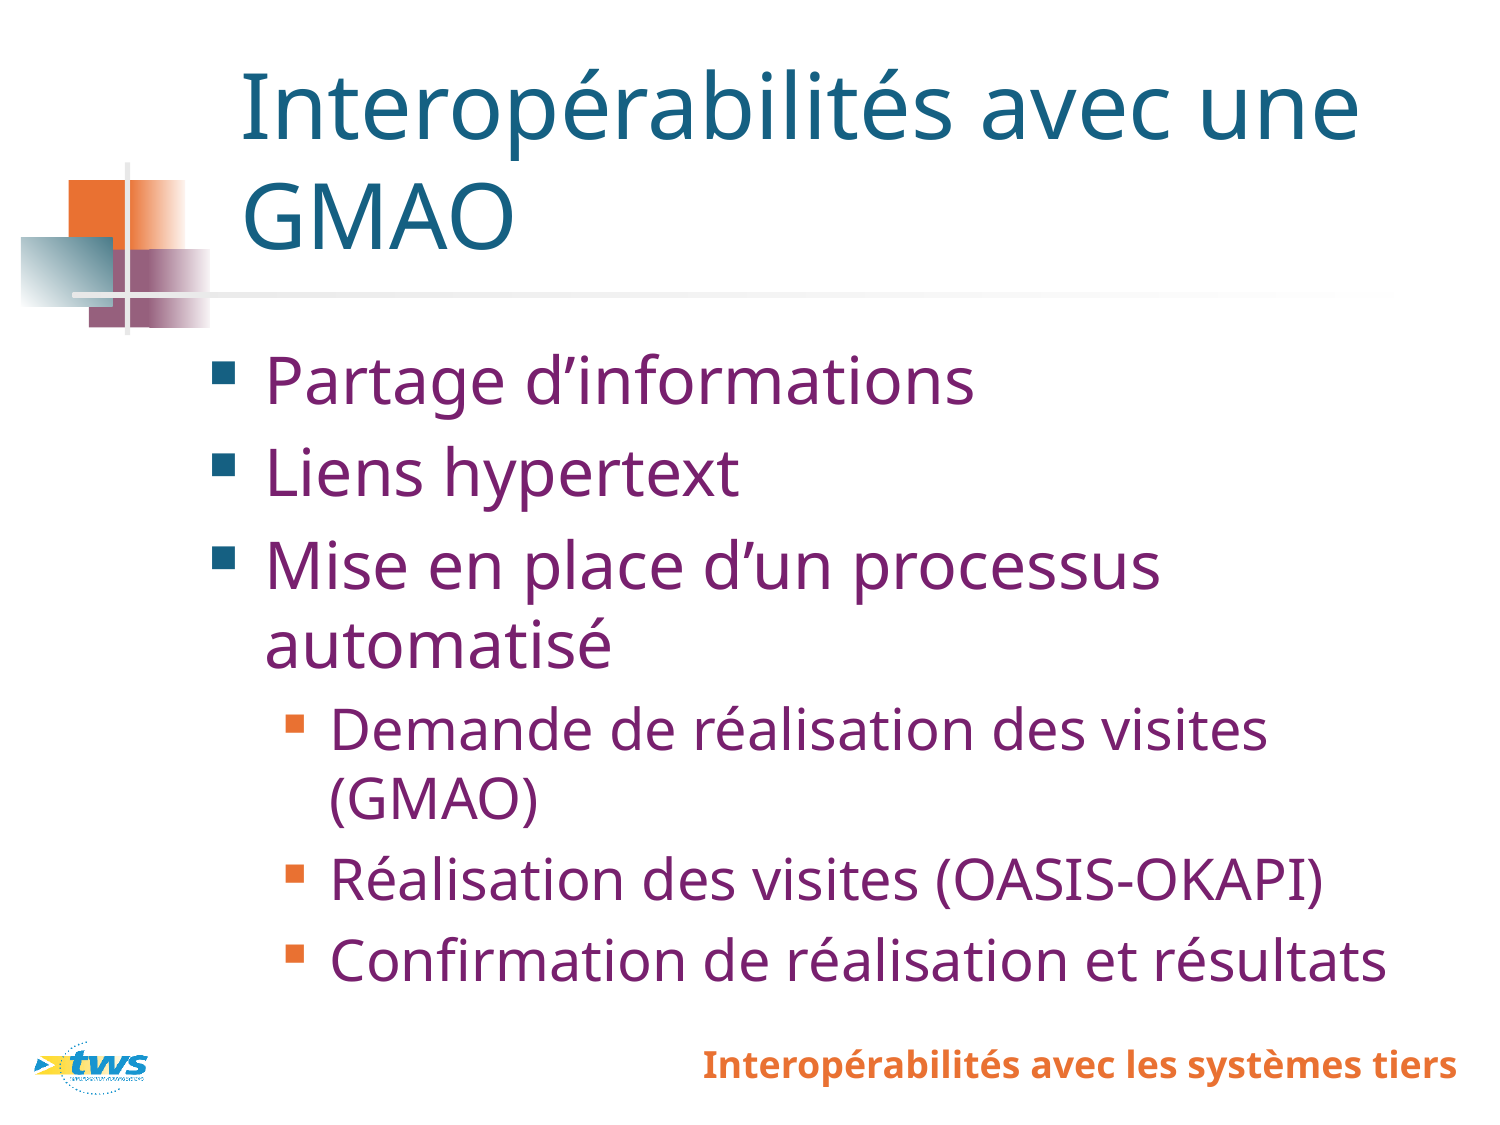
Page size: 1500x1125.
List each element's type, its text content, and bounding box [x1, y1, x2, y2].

title Interopérabilités avec une GMAO [225, 35, 1500, 275]
list Partage d’informations Liens hypertext Mise en place d’un processus automatisé Demande de réalisation des visites (GMAO) Réalisation des visites (OASIS-OKAPI) Confirmation de réalisation et résultats [193, 331, 1469, 1006]
picture [15, 1028, 168, 1110]
text_box Interopérabilités avec les systèmes tiers [561, 1033, 1474, 1094]
